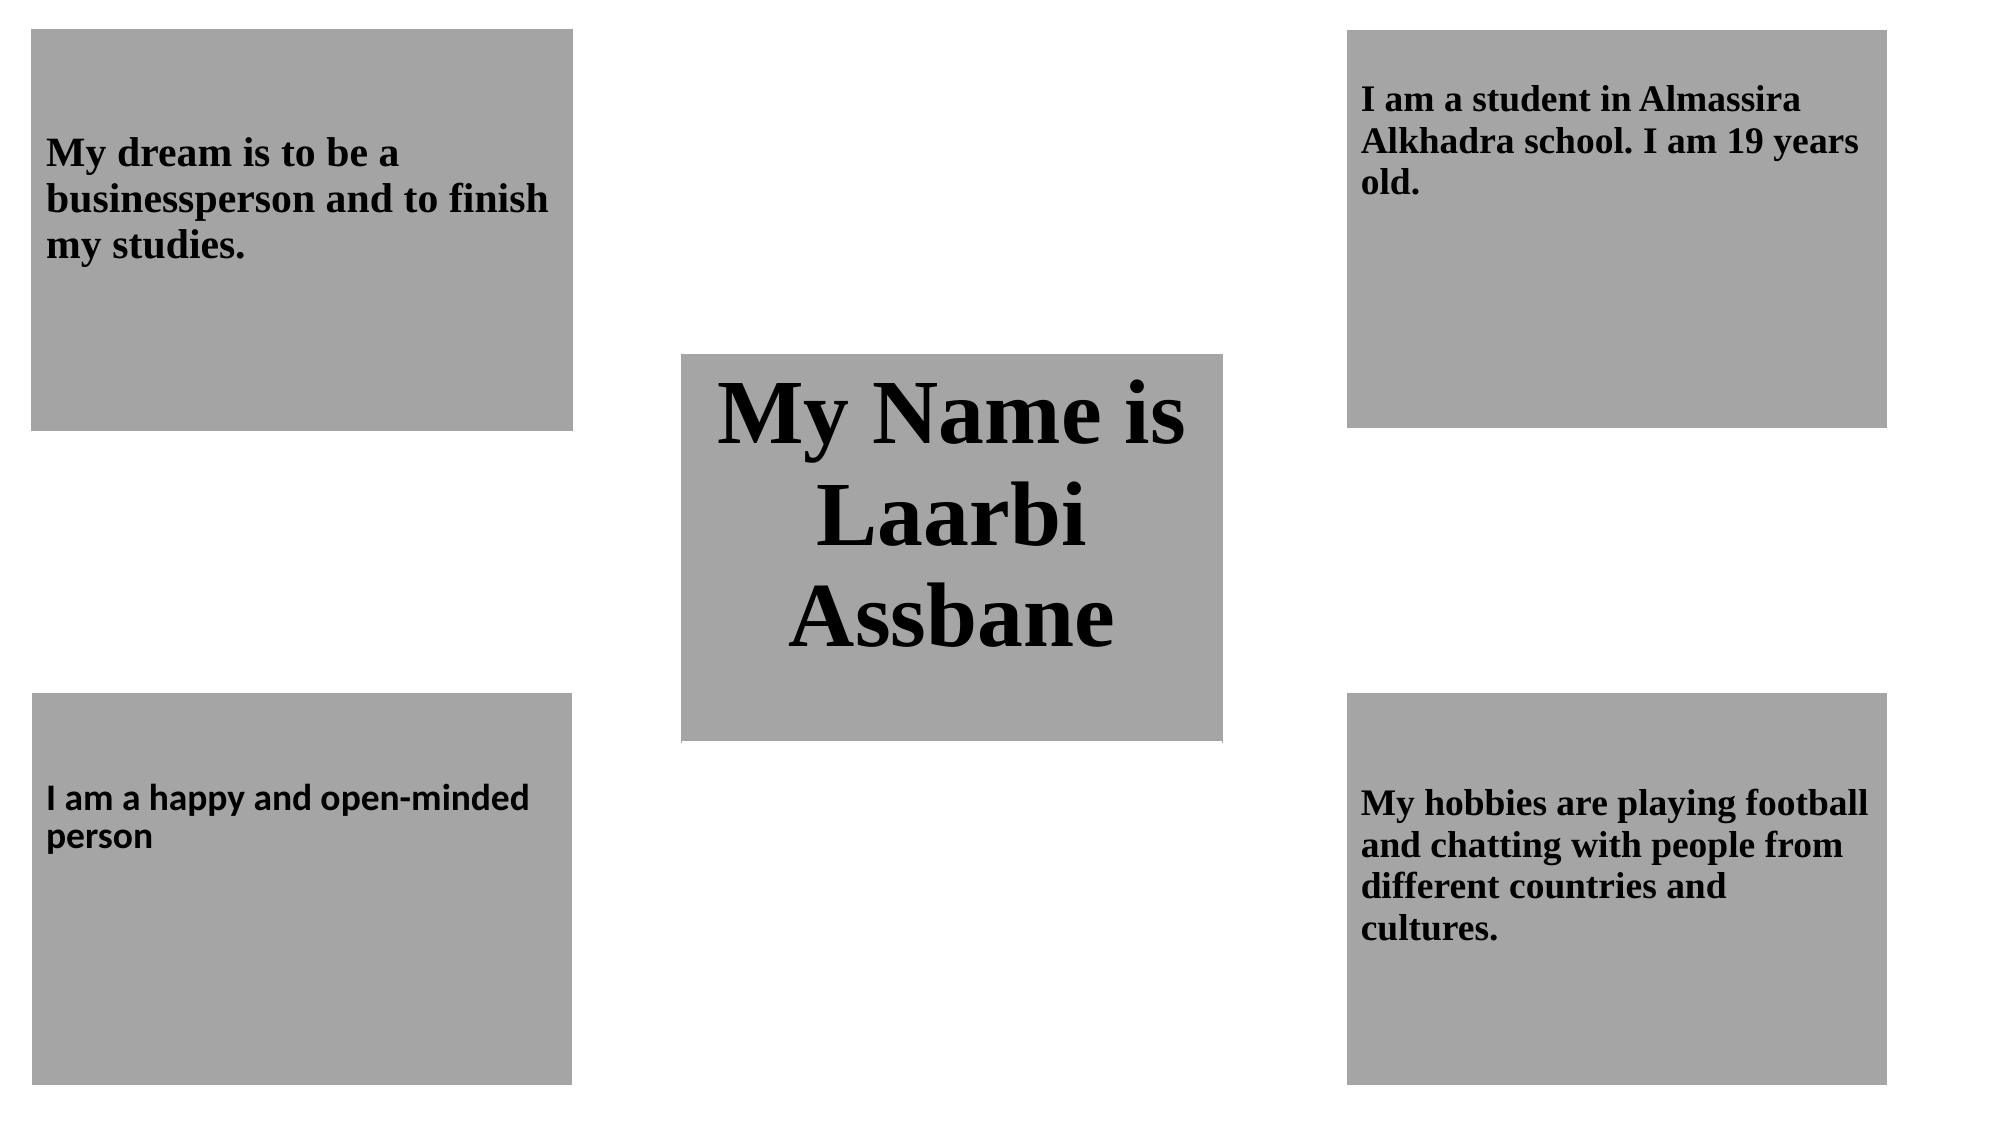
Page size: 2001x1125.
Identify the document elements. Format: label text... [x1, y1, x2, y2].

table_header My hobbies are playing football and chatting with people from different countries and cultures. [1347, 693, 1887, 1085]
table_header I am a student in Almassira Alkhadra school. I am 19 years old. [1347, 30, 1887, 428]
table_header I am a happy and open-minded person [32, 693, 572, 1085]
table_header My dream is to be a businessperson and to finish my studies. [31, 29, 573, 431]
table_header My Name is Laarbi Assbane [682, 355, 1222, 741]
